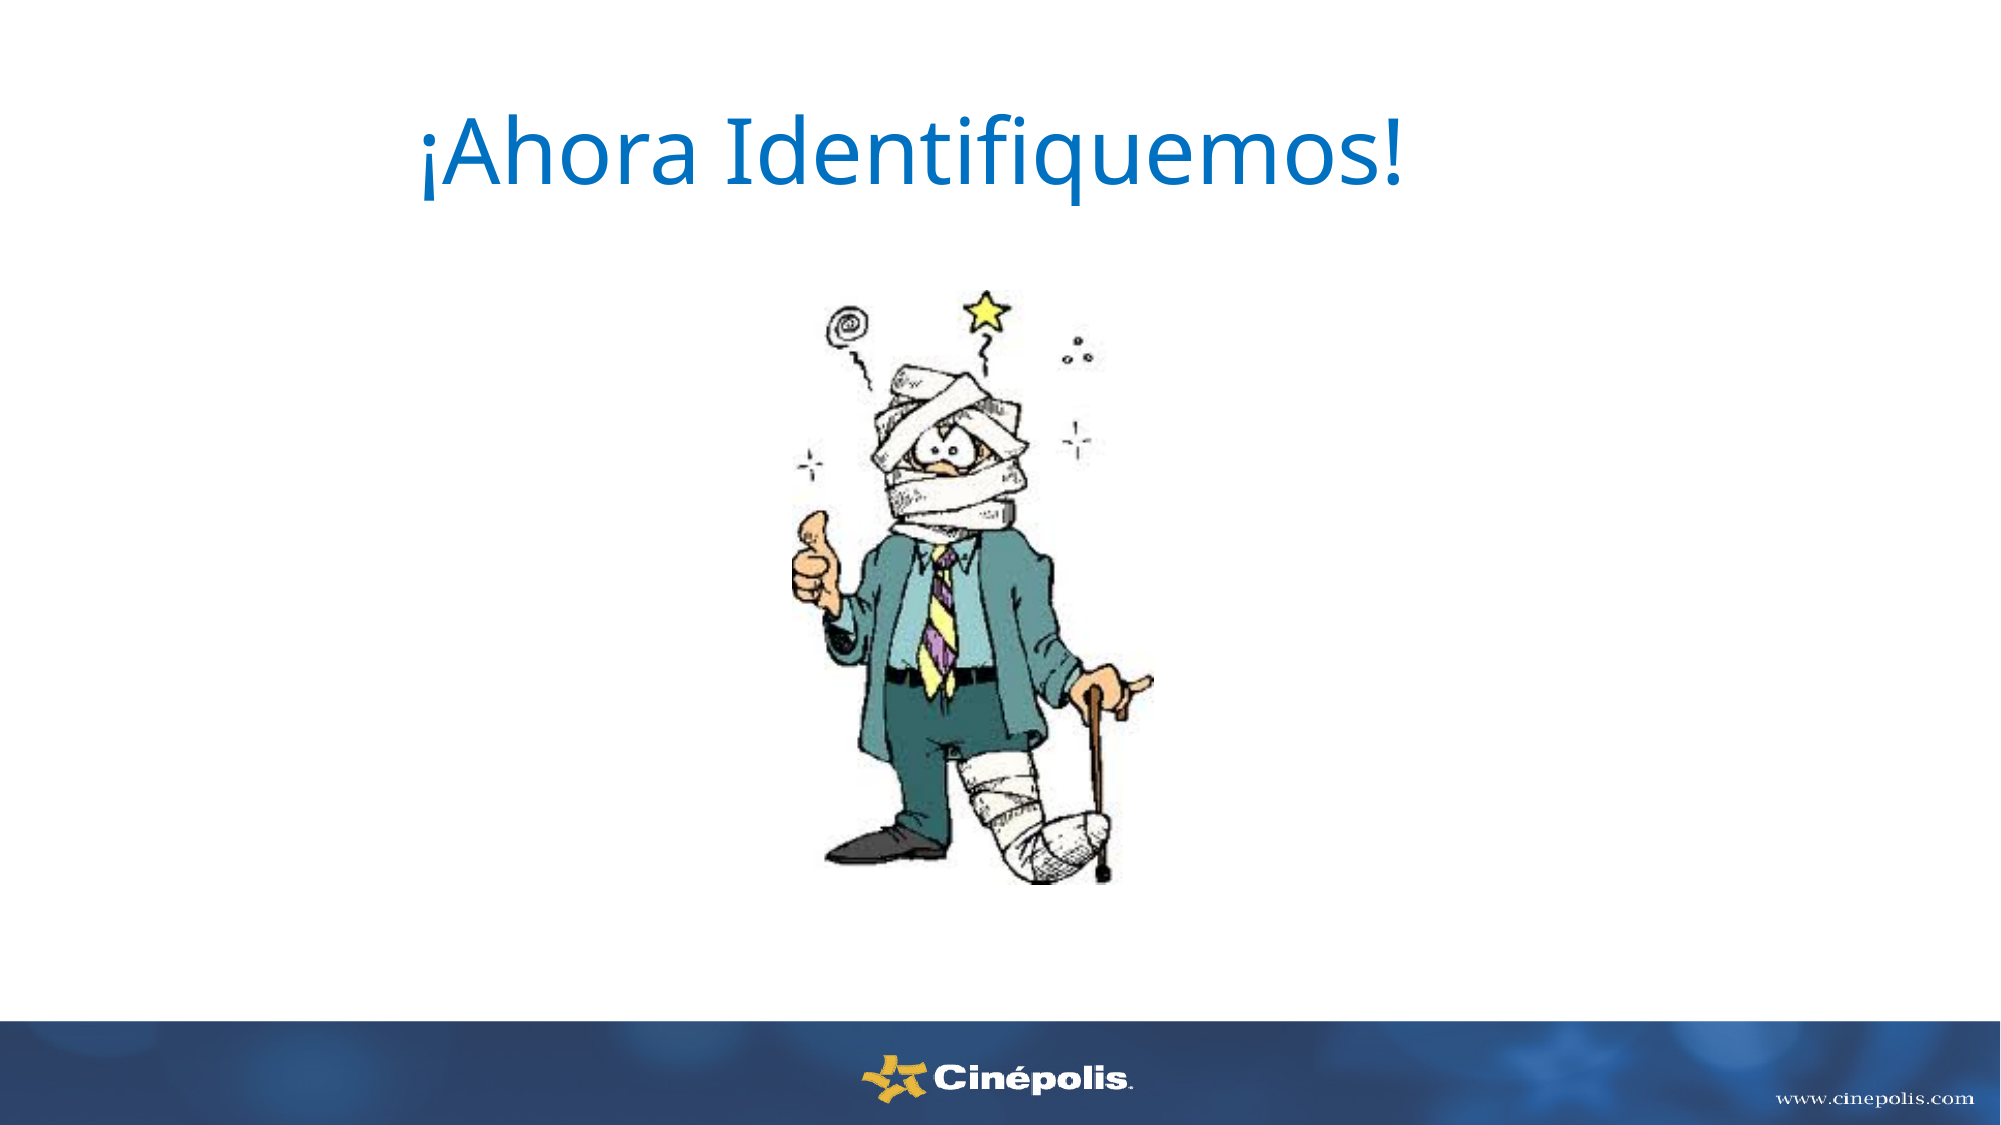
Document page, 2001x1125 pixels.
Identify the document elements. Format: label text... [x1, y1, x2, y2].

title ¡Ahora Identifiquemos! [93, 39, 1756, 256]
picture [0, 0, 2001, 1125]
